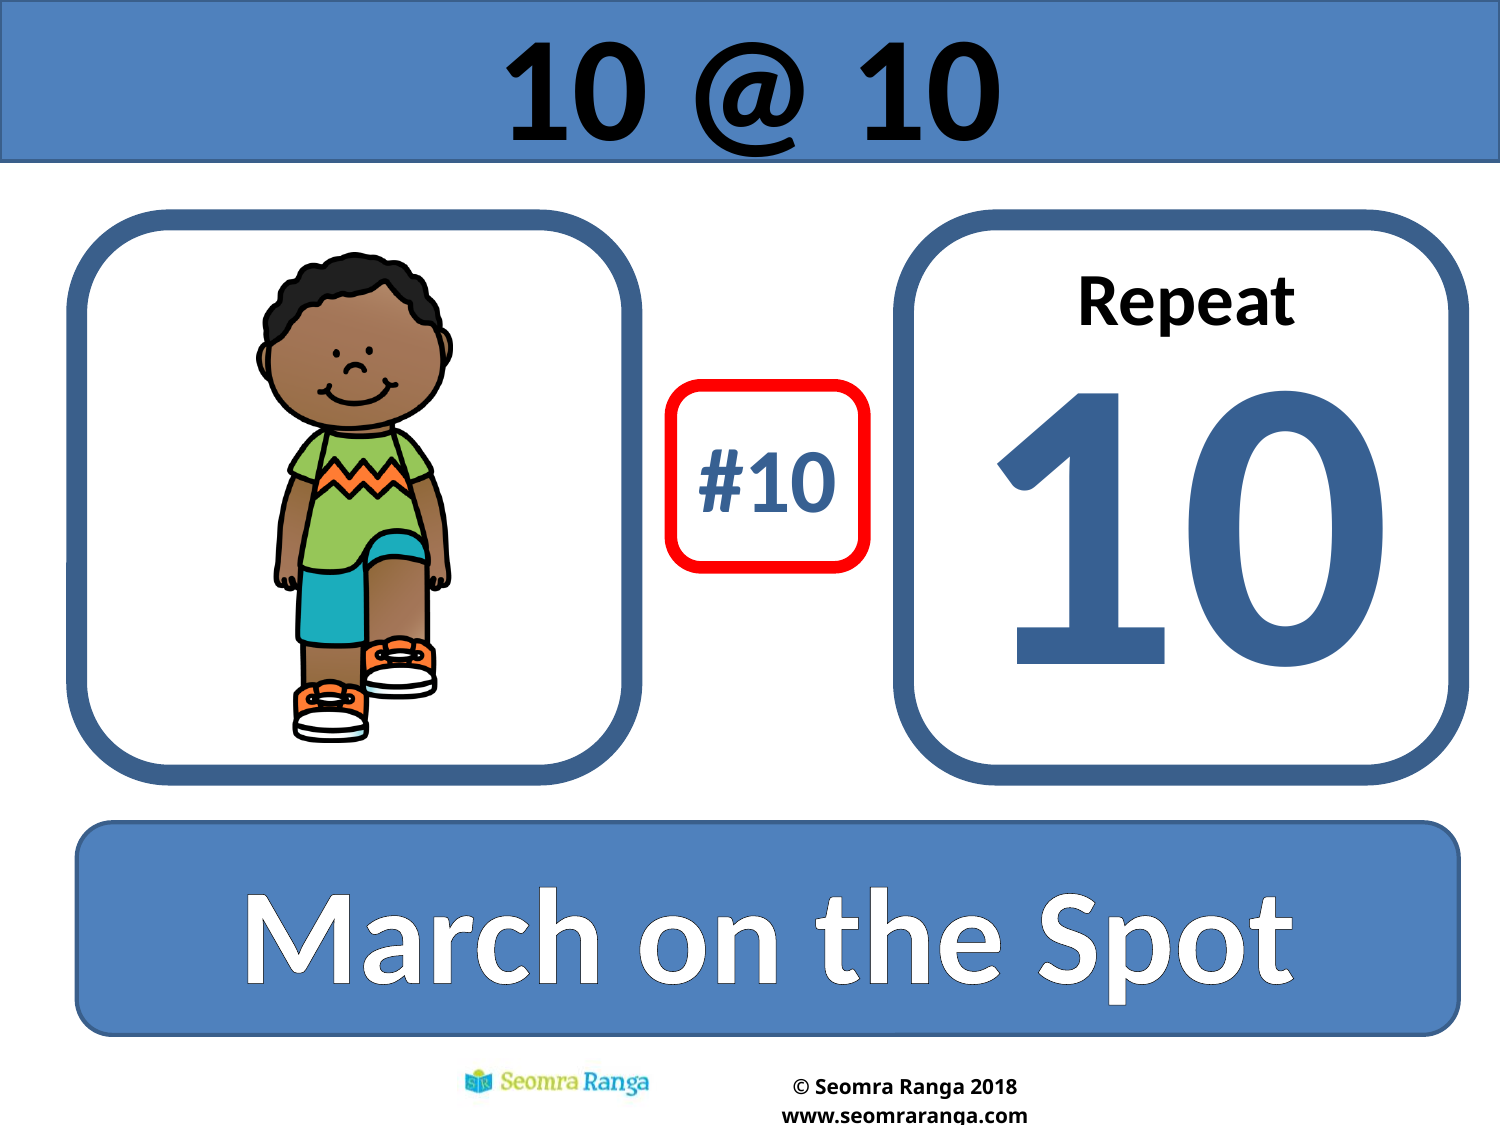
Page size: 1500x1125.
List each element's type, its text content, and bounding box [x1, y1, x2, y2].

picture [456, 1058, 658, 1109]
picture [256, 252, 453, 743]
text_box © Seomra Ranga 2018 www.seomraranga.com [662, 1062, 1154, 1103]
text_box #10 [668, 383, 867, 570]
text_box [74, 217, 634, 778]
text_box Repeat [986, 243, 1388, 349]
text_box [0, 0, 1500, 163]
text_box March on the Spot [74, 820, 1461, 1037]
title 10 @ 10 [161, 15, 1339, 146]
text_box 10 [901, 217, 1461, 778]
